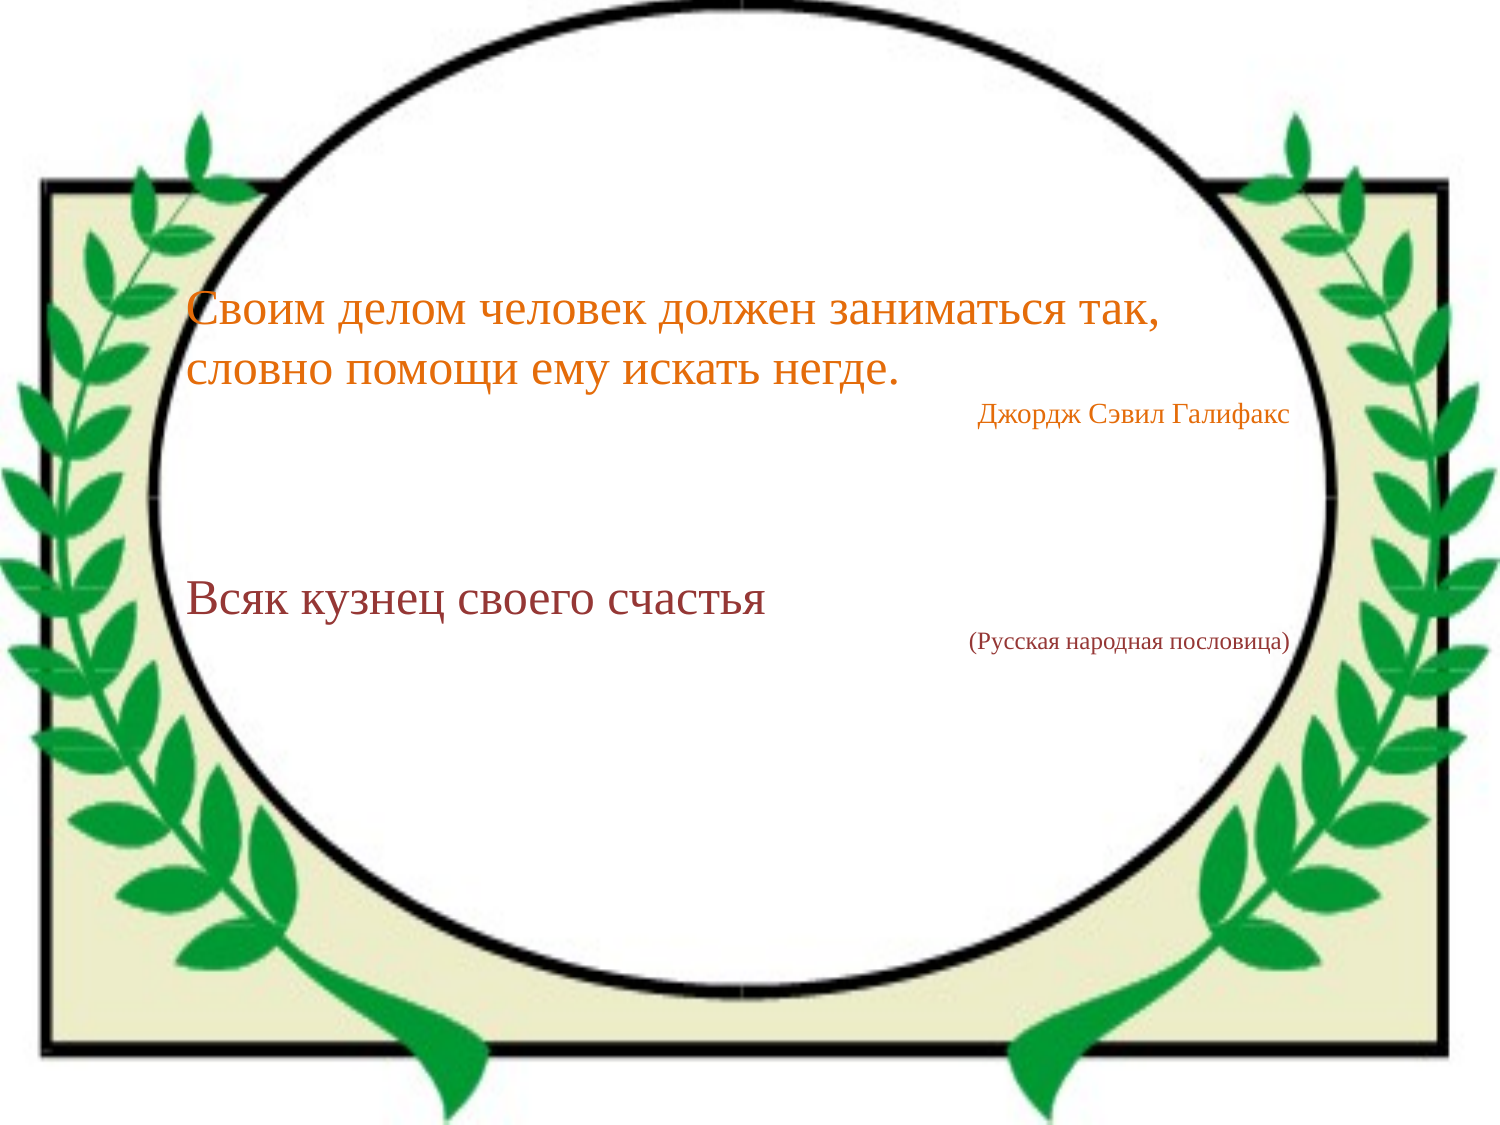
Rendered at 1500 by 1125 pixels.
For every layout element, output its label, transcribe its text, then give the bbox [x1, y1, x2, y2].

list [171, 54, 1425, 1005]
picture [0, 0, 1500, 1125]
text_box Своим делом человек должен заниматься так, словно помощи ему искать негде. Джордж Сэвил Галифакс Всяк кузнец своего счастья (Русская народная пословица) [171, 267, 1306, 662]
